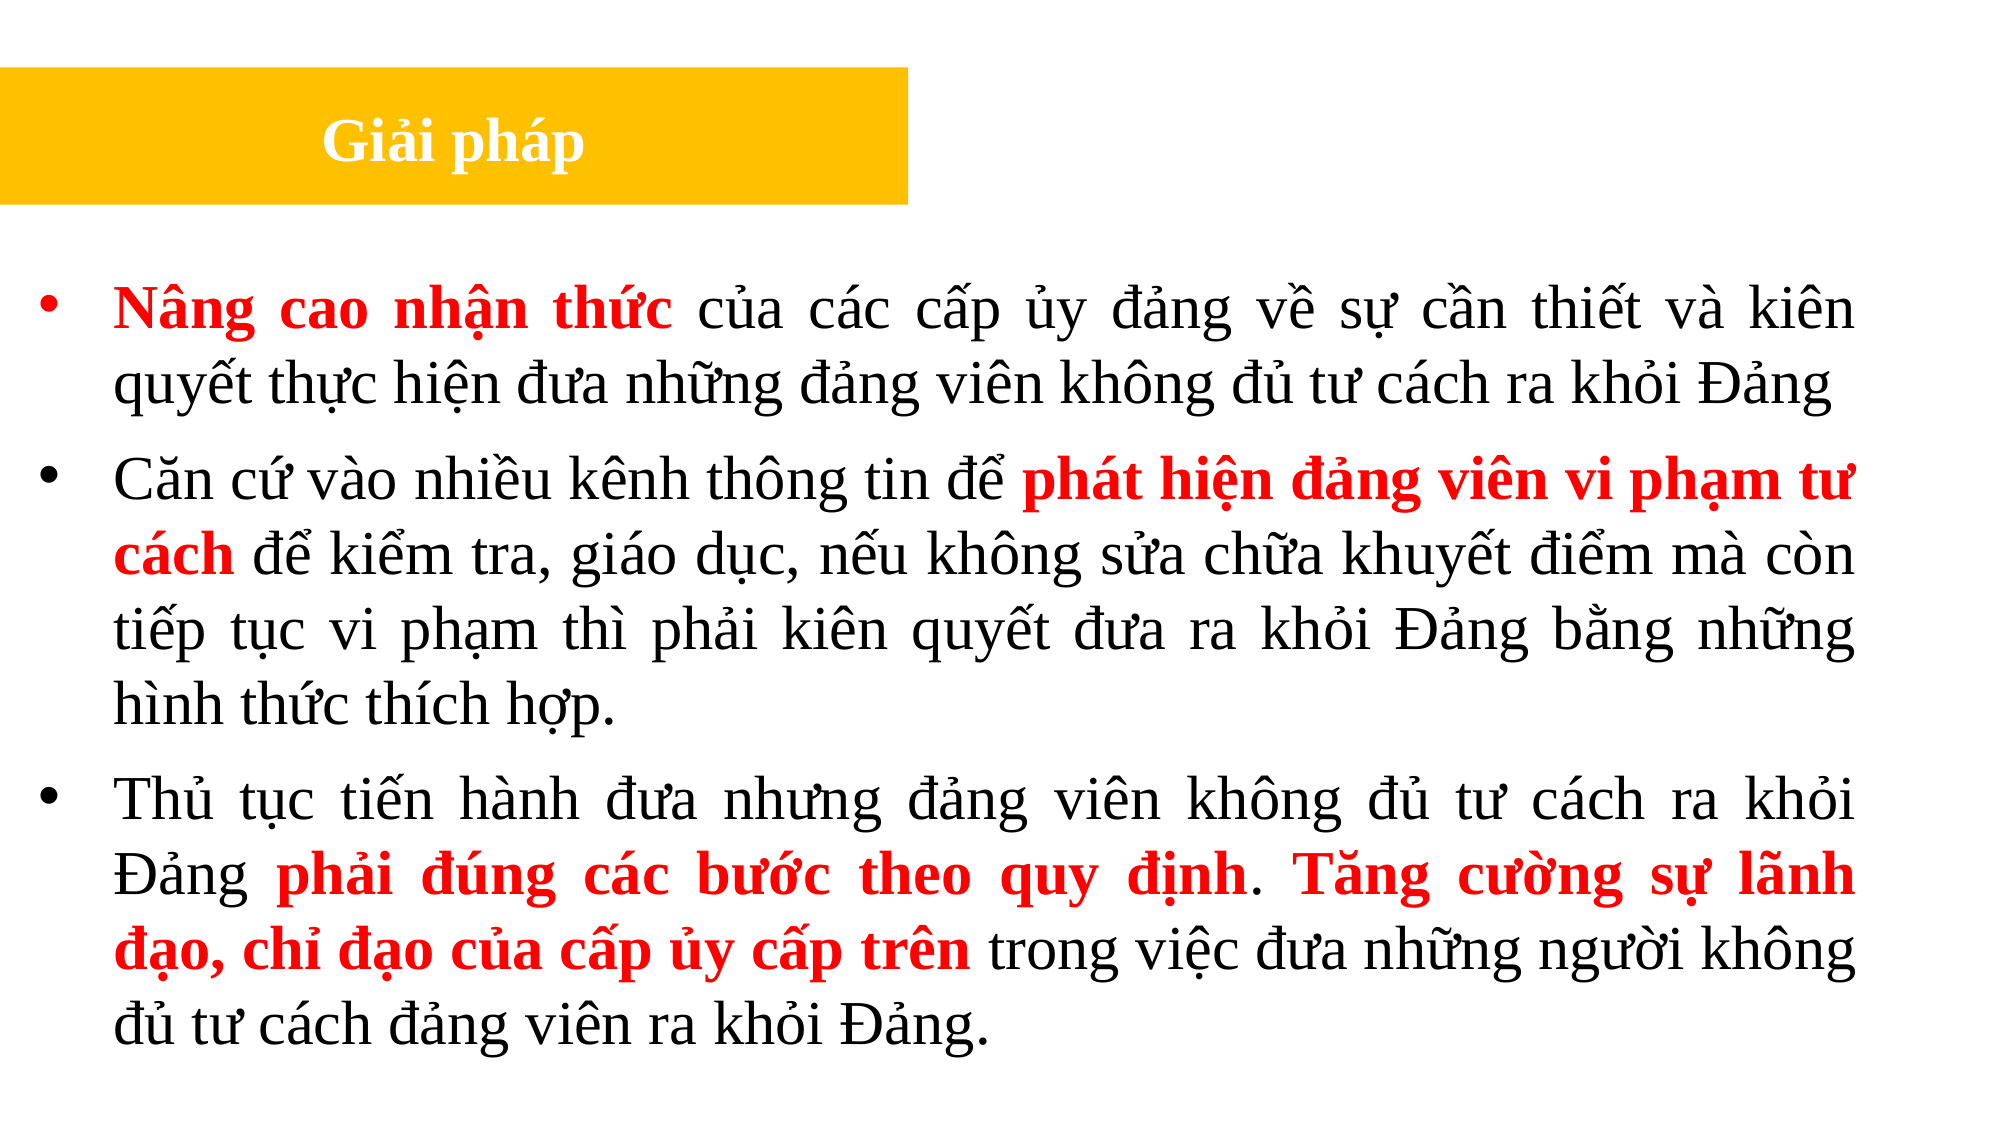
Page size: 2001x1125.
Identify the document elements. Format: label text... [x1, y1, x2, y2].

text_box Giải pháp [0, 67, 909, 205]
text_box Nâng cao nhận thức của các cấp ủy đảng về sự cần thiết và kiên quyết thực hiện đưa những đảng viên không đủ tư cách ra khỏi Đảng Căn cứ vào nhiều kênh thông tin để phát hiện đảng viên vi phạm tư cách để kiểm tra, giáo dục, nếu không sửa chữa khuyết điểm mà còn tiếp tục vi phạm thì phải kiên quyết đưa ra khỏi Đảng bằng những hình thức thích hợp. Thủ tục tiến hành đưa nhưng đảng viên không đủ tư cách ra khỏi Đảng phải đúng các bước theo quy định. Tăng cường sự lãnh đạo, chỉ đạo của cấp ủy cấp trên trong việc đưa những người không đủ tư cách đảng viên ra khỏi Đảng. [23, 258, 1872, 936]
